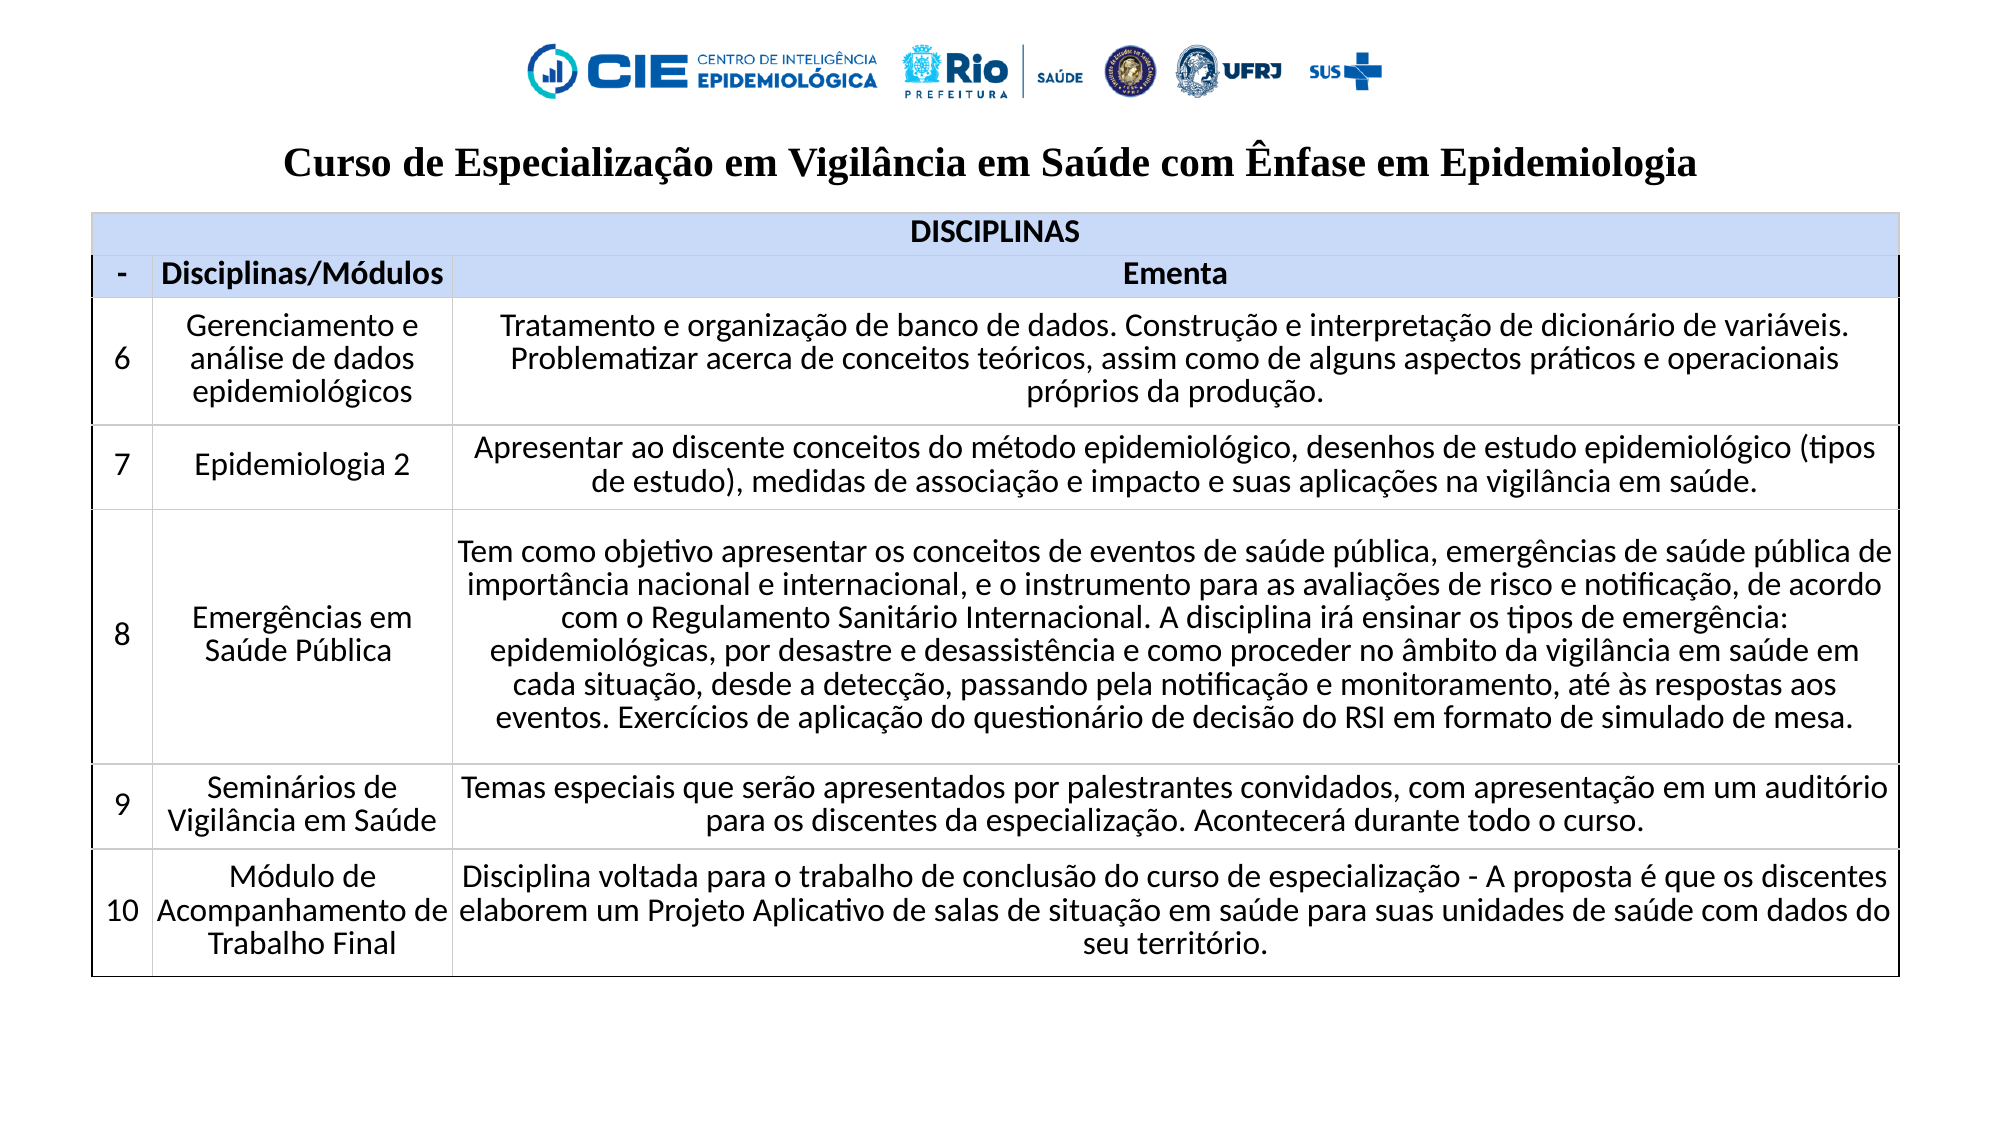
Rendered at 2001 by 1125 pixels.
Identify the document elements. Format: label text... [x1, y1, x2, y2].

table_cell Tratamento e organização de banco de dados. Construção e interpretação de dicionário de variáveis. Problematizar acerca de conceitos teóricos, assim como de alguns aspectos práticos e operacionais próprios da produção. [453, 298, 1898, 424]
table_cell Emergências em Saúde Pública [153, 510, 452, 763]
table_cell 7 [93, 426, 152, 509]
table_cell 10 [93, 850, 152, 976]
table_cell Temas especiais que serão apresentados por palestrantes convidados, com apresentação em um auditório para os discentes da especialização. Acontecerá durante todo o curso. [453, 765, 1898, 848]
table_cell - [93, 256, 152, 297]
table_cell Disciplina voltada para o trabalho de conclusão do curso de especialização - A proposta é que os discentes elaborem um Projeto Aplicativo de salas de situação em saúde para suas unidades de saúde com dados do seu território. [453, 850, 1898, 976]
table_cell Apresentar ao discente conceitos do método epidemiológico, desenhos de estudo epidemiológico (tipos de estudo), medidas de associação e impacto e suas aplicações na vigilância em saúde. [453, 426, 1898, 509]
table_cell Módulo de Acompanhamento de Trabalho Final [153, 850, 452, 976]
table_cell 9 [93, 765, 152, 848]
table_cell 6 [93, 298, 152, 424]
picture [516, 0, 1401, 125]
table_cell Tem como objetivo apresentar os conceitos de eventos de saúde pública, emergências de saúde pública de importância nacional e internacional, e o instrumento para as avaliações de risco e notificação, de acordo com o Regulamento Sanitário Internacional. A disciplina irá ensinar os tipos de emergência: epidemiológicas, por desastre e desassistência e como proceder no âmbito da vigilância em saúde em cada situação, desde a detecção, passando pela notificação e monitoramento, até às respostas aos eventos. Exercícios de aplicação do questionário de decisão do RSI em formato de simulado de mesa. [453, 510, 1898, 763]
table_cell Gerenciamento e análise de dados epidemiológicos [153, 298, 452, 424]
text_box Curso de Especialização em Vigilância em Saúde com Ênfase em Epidemiologia [96, 126, 1885, 192]
table_header DISCIPLINAS [93, 214, 1898, 255]
table_cell Seminários de Vigilância em Saúde [153, 765, 452, 848]
table_cell Epidemiologia 2 [153, 426, 452, 509]
table_cell Ementa [453, 256, 1898, 297]
table_cell 8 [93, 510, 152, 763]
table_cell Disciplinas/Módulos [153, 256, 452, 297]
